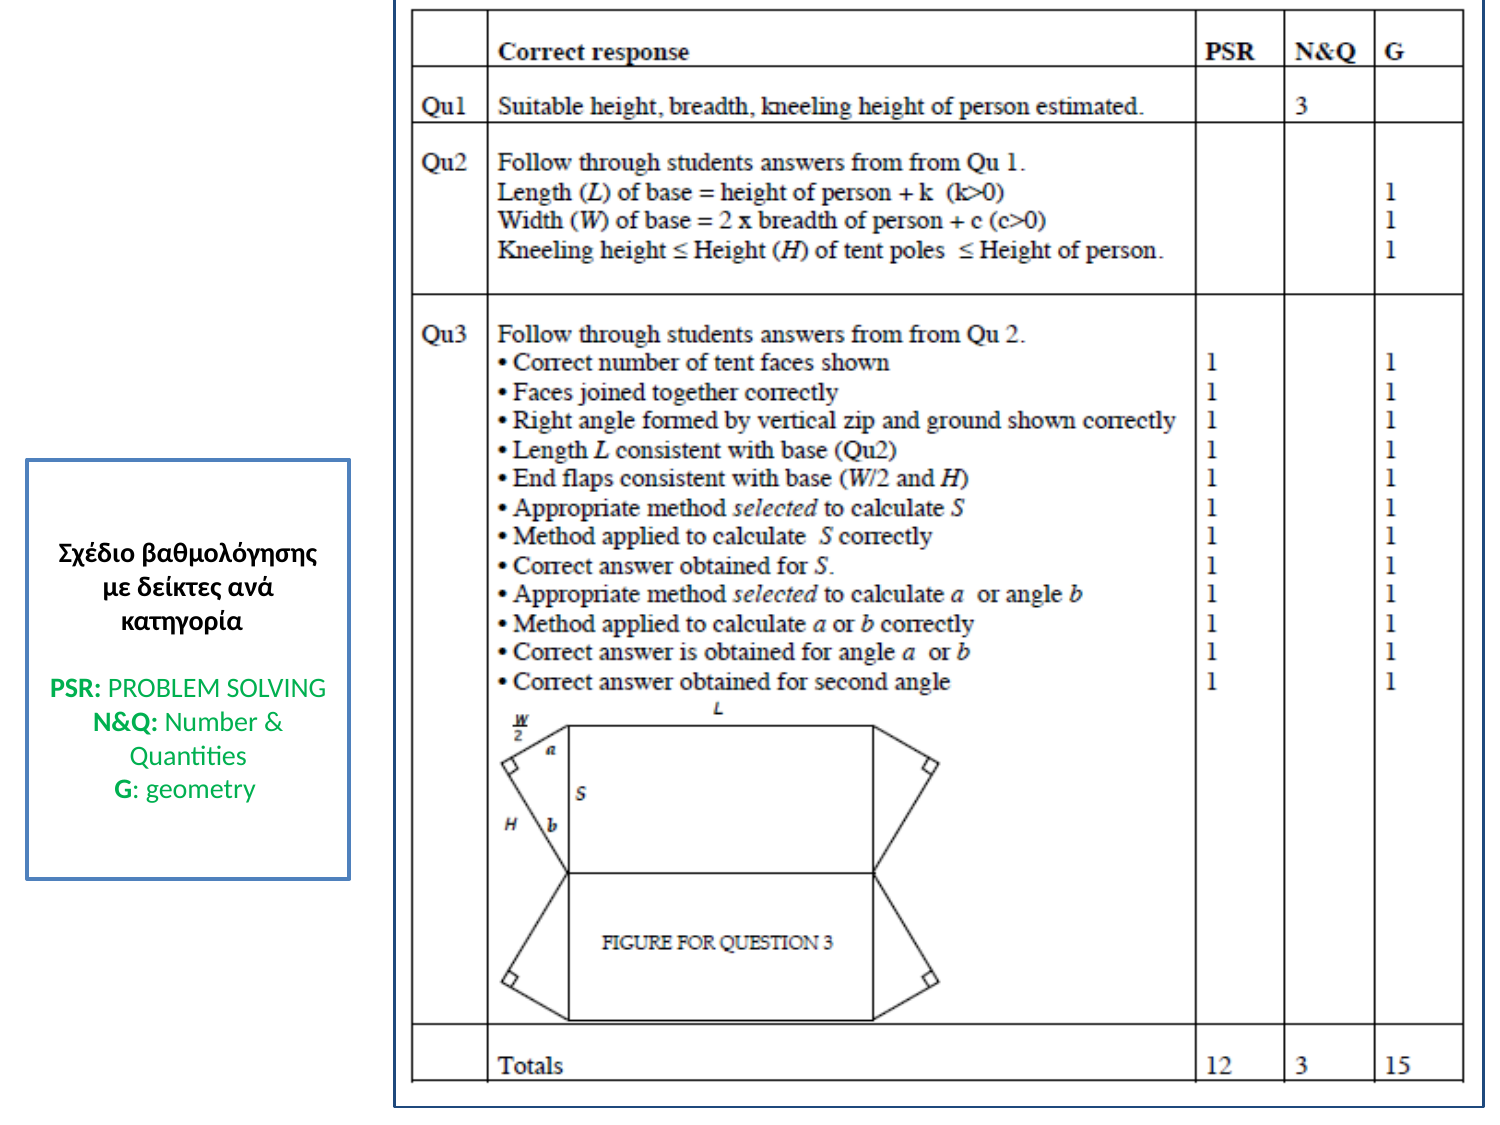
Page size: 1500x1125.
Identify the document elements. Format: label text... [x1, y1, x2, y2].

text_box Σχέδιο βαθμολόγησης με δείκτες ανά κατηγορία PSR: PROBLEM SOLVING N&Q: Number & Quantities G: geometry [25, 458, 351, 881]
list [395, 0, 1483, 1107]
